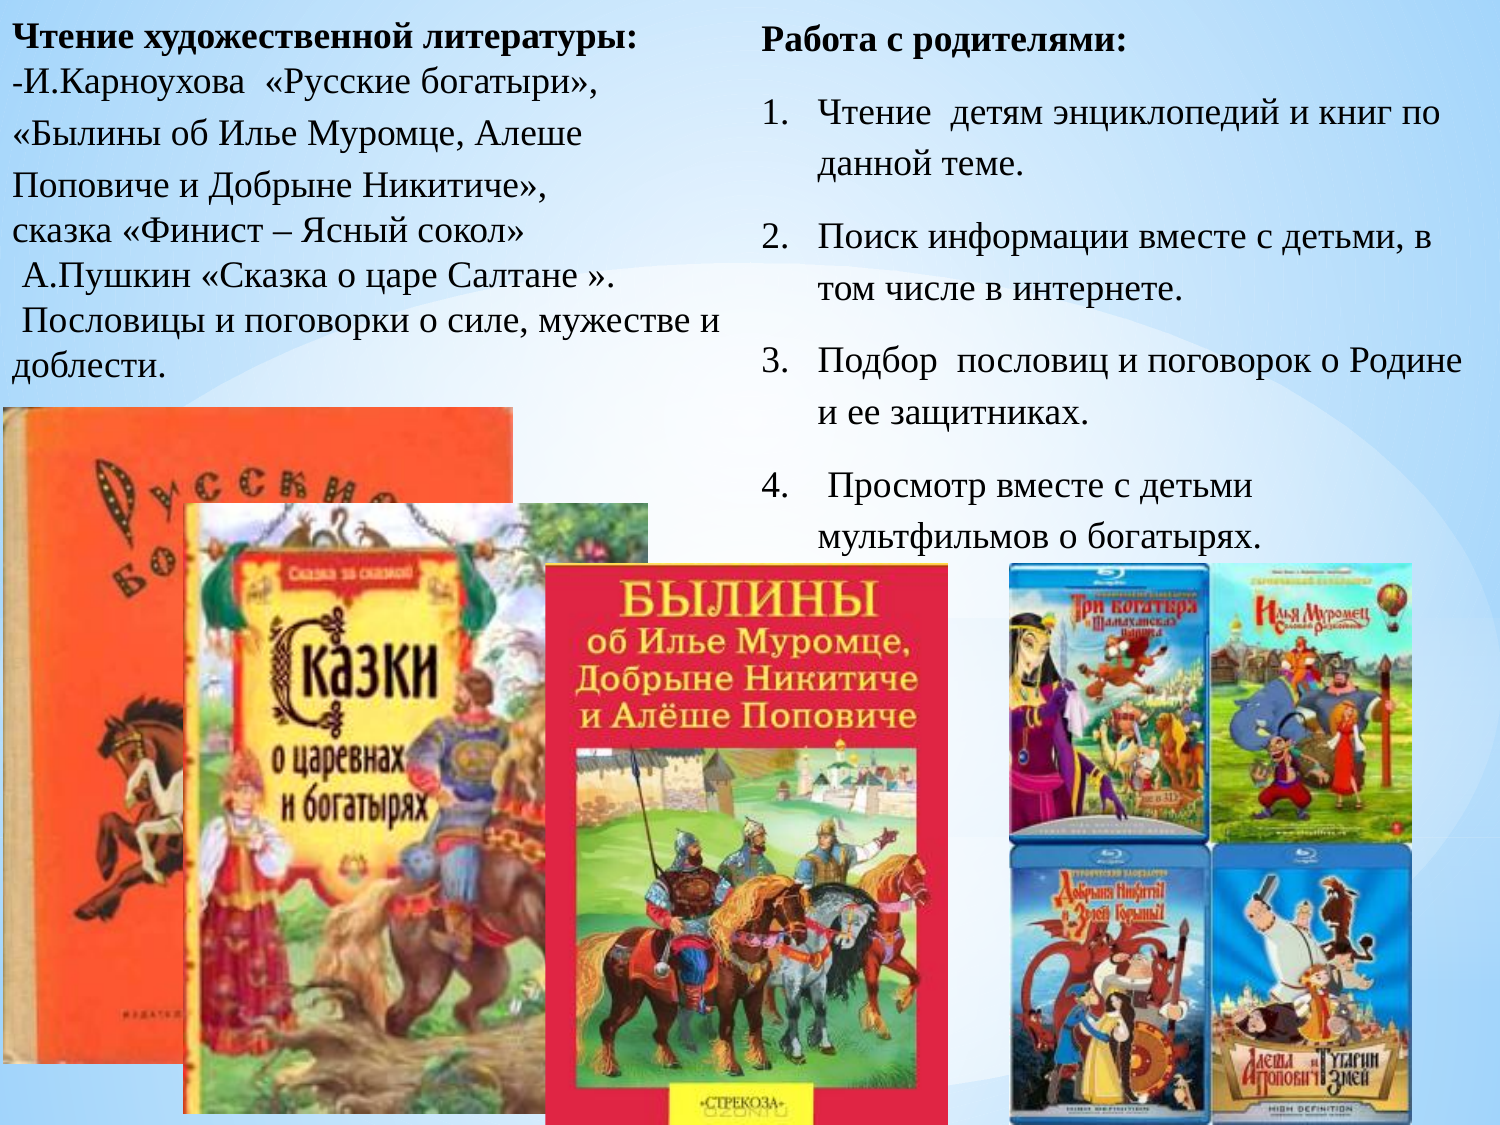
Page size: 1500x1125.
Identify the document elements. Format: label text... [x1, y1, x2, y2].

picture [1009, 563, 1412, 1125]
picture [1009, 579, 1018, 584]
text_box Работа с родителями: Чтение детям энциклопедий и книг по данной теме. Поиск информации вместе с детьми, в том числе в интернете. Подбор пословиц и поговорок о Родине и ее защитниках. Просмотр вместе с детьми мультфильмов о богатырях. [746, 0, 1497, 564]
picture [3, 407, 949, 1125]
text_box Чтение художественной литературы: -И.Карноухова «Русские богатыри», «Былины об Илье Муромце, Алеше Поповиче и Добрыне Никитиче», сказка «Финист – Ясный сокол» А.Пушкин «Сказка о царе Салтане ». Пословицы и поговорки о силе, мужестве и доблести. [0, 3, 746, 439]
